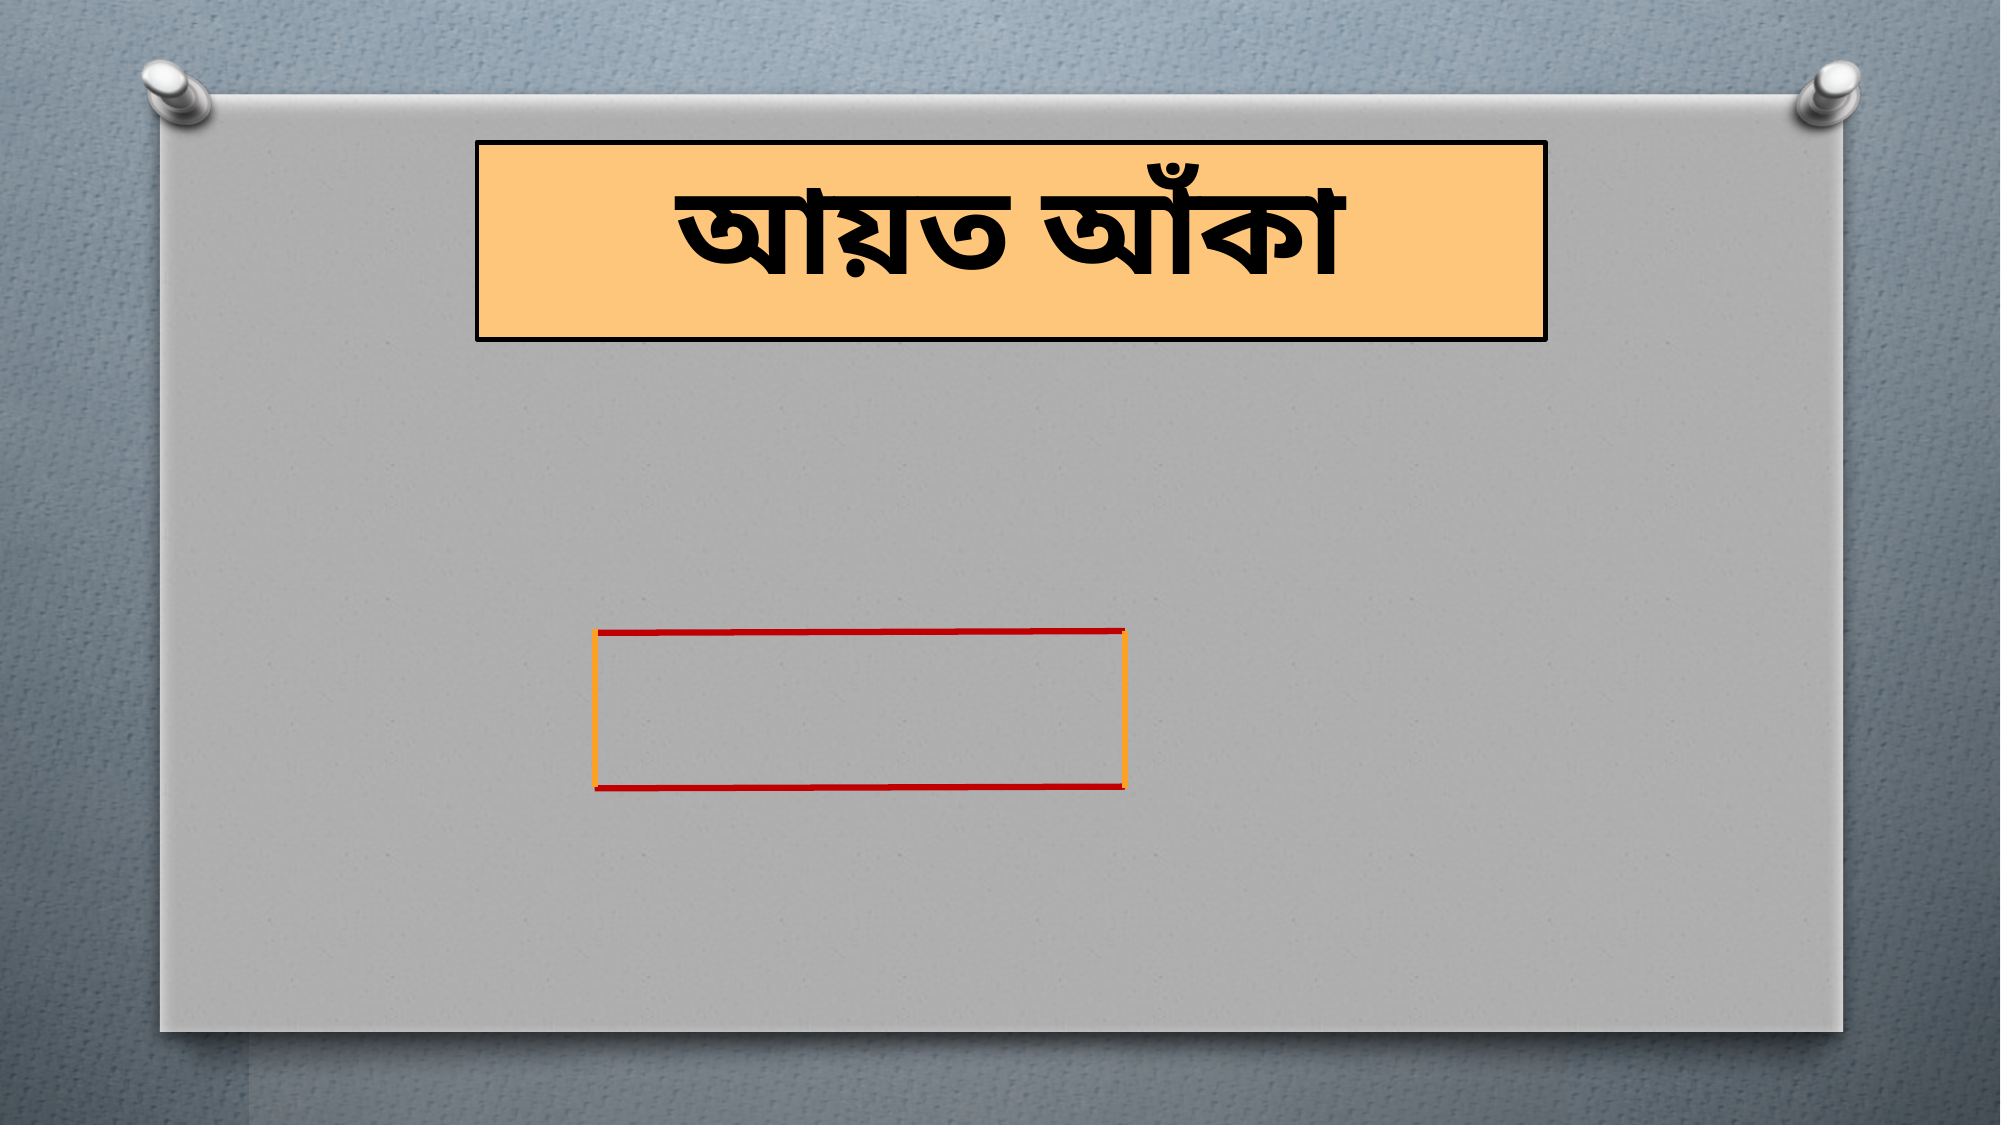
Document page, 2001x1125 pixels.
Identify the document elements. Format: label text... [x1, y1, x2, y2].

picture [107, 24, 256, 158]
text_box আয়ত আঁকা [476, 142, 1546, 340]
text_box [596, 630, 1124, 634]
picture [1764, 30, 1911, 161]
